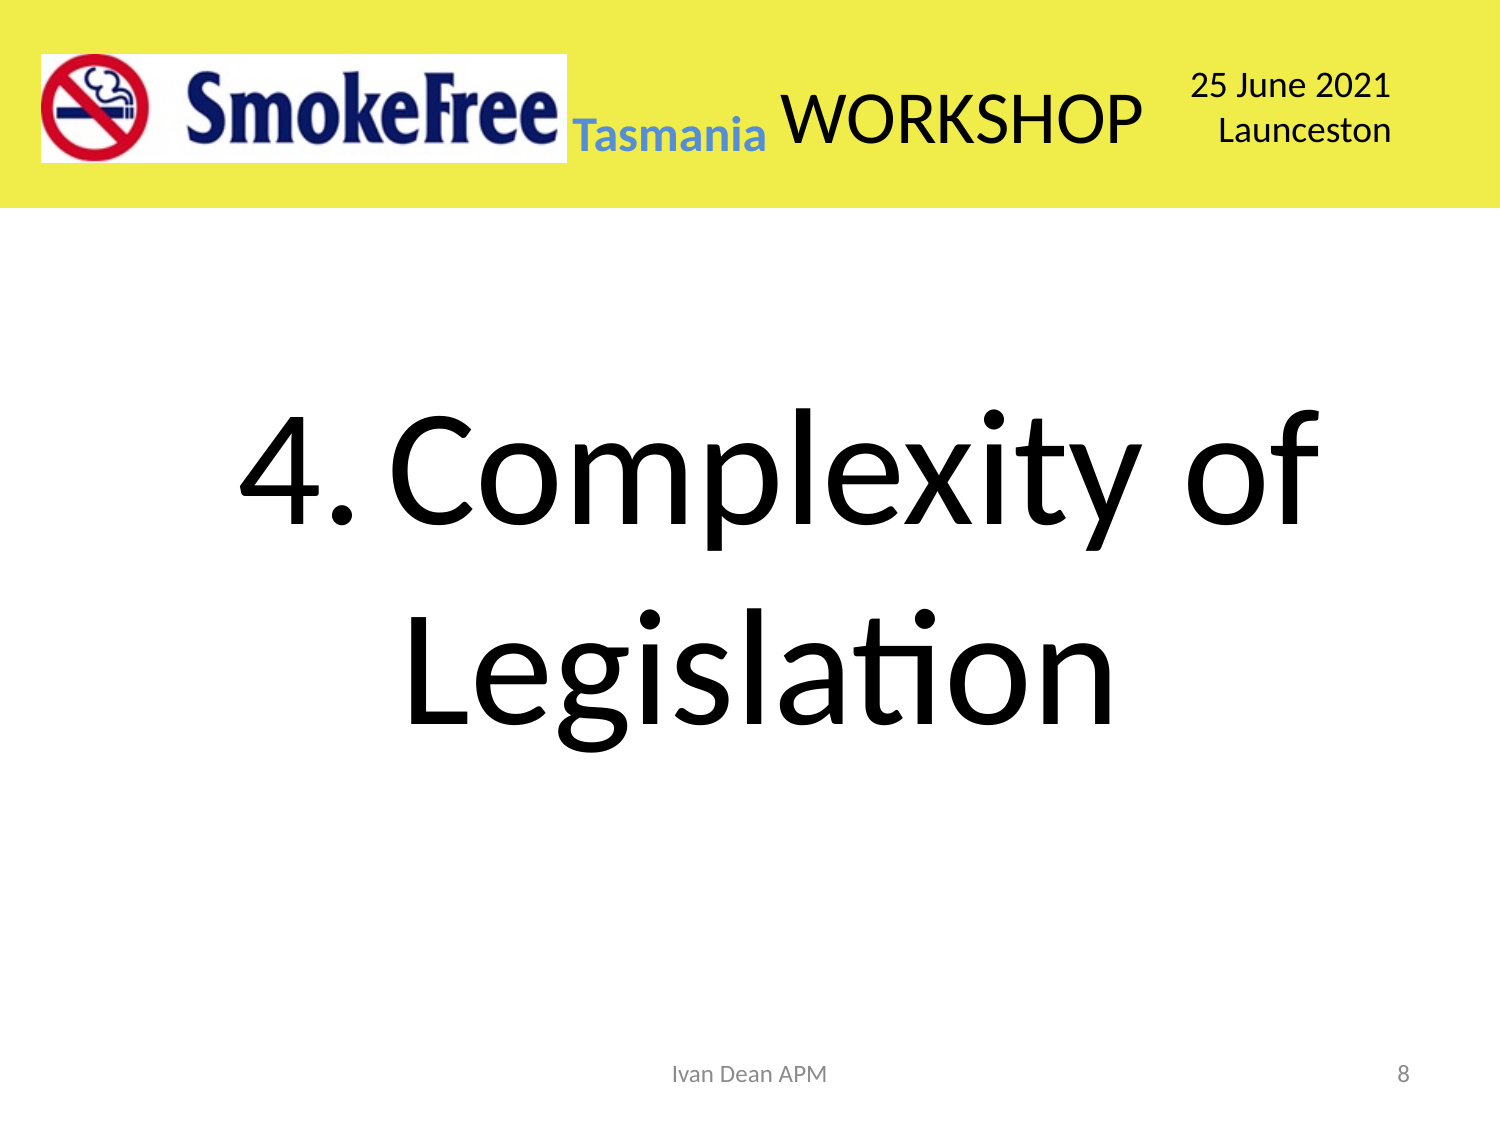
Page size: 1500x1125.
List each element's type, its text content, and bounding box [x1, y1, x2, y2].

text_box [0, 0, 1500, 210]
text_box Tasmania [549, 40, 821, 171]
footer Ivan Dean APM [512, 1042, 988, 1103]
subtitle 4. Complexity of Legislation [135, 349, 1424, 1024]
picture [40, 54, 567, 163]
slide_number 8 [1074, 1042, 1425, 1103]
title WORKSHOP [685, 40, 1241, 187]
text_box 25 June 2021 Launceston [1175, 52, 1435, 158]
